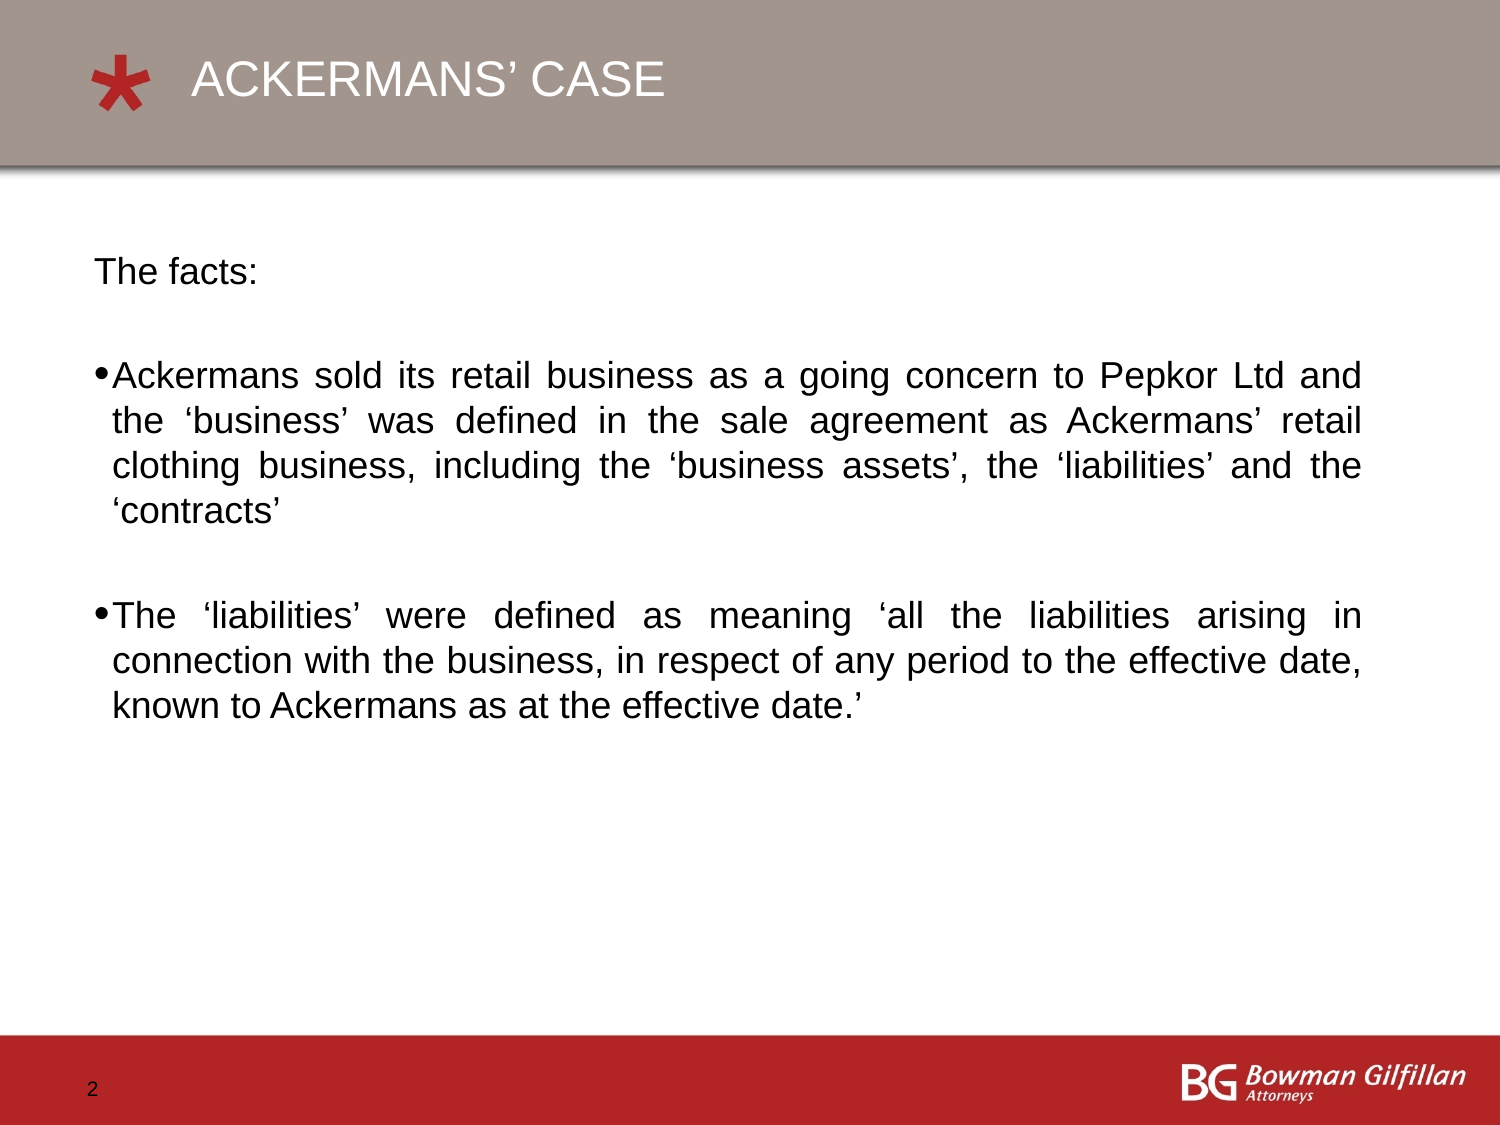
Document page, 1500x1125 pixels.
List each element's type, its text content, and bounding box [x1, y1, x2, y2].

picture [0, 0, 1500, 1125]
list The facts: Ackermans sold its retail business as a going concern to Pepkor Ltd and the ‘business’ was defined in the sale agreement as Ackermans’ retail clothing business, including the ‘business assets’, the ‘liabilities’ and the ‘contracts’ The ‘liabilities’ were defined as meaning ‘all the liabilities arising in connection with the business, in respect of any period to the effective date, known to Ackermans as at the effective date.’ [93, 247, 1363, 909]
title ACKERMANS’ CASE [190, 57, 1363, 143]
